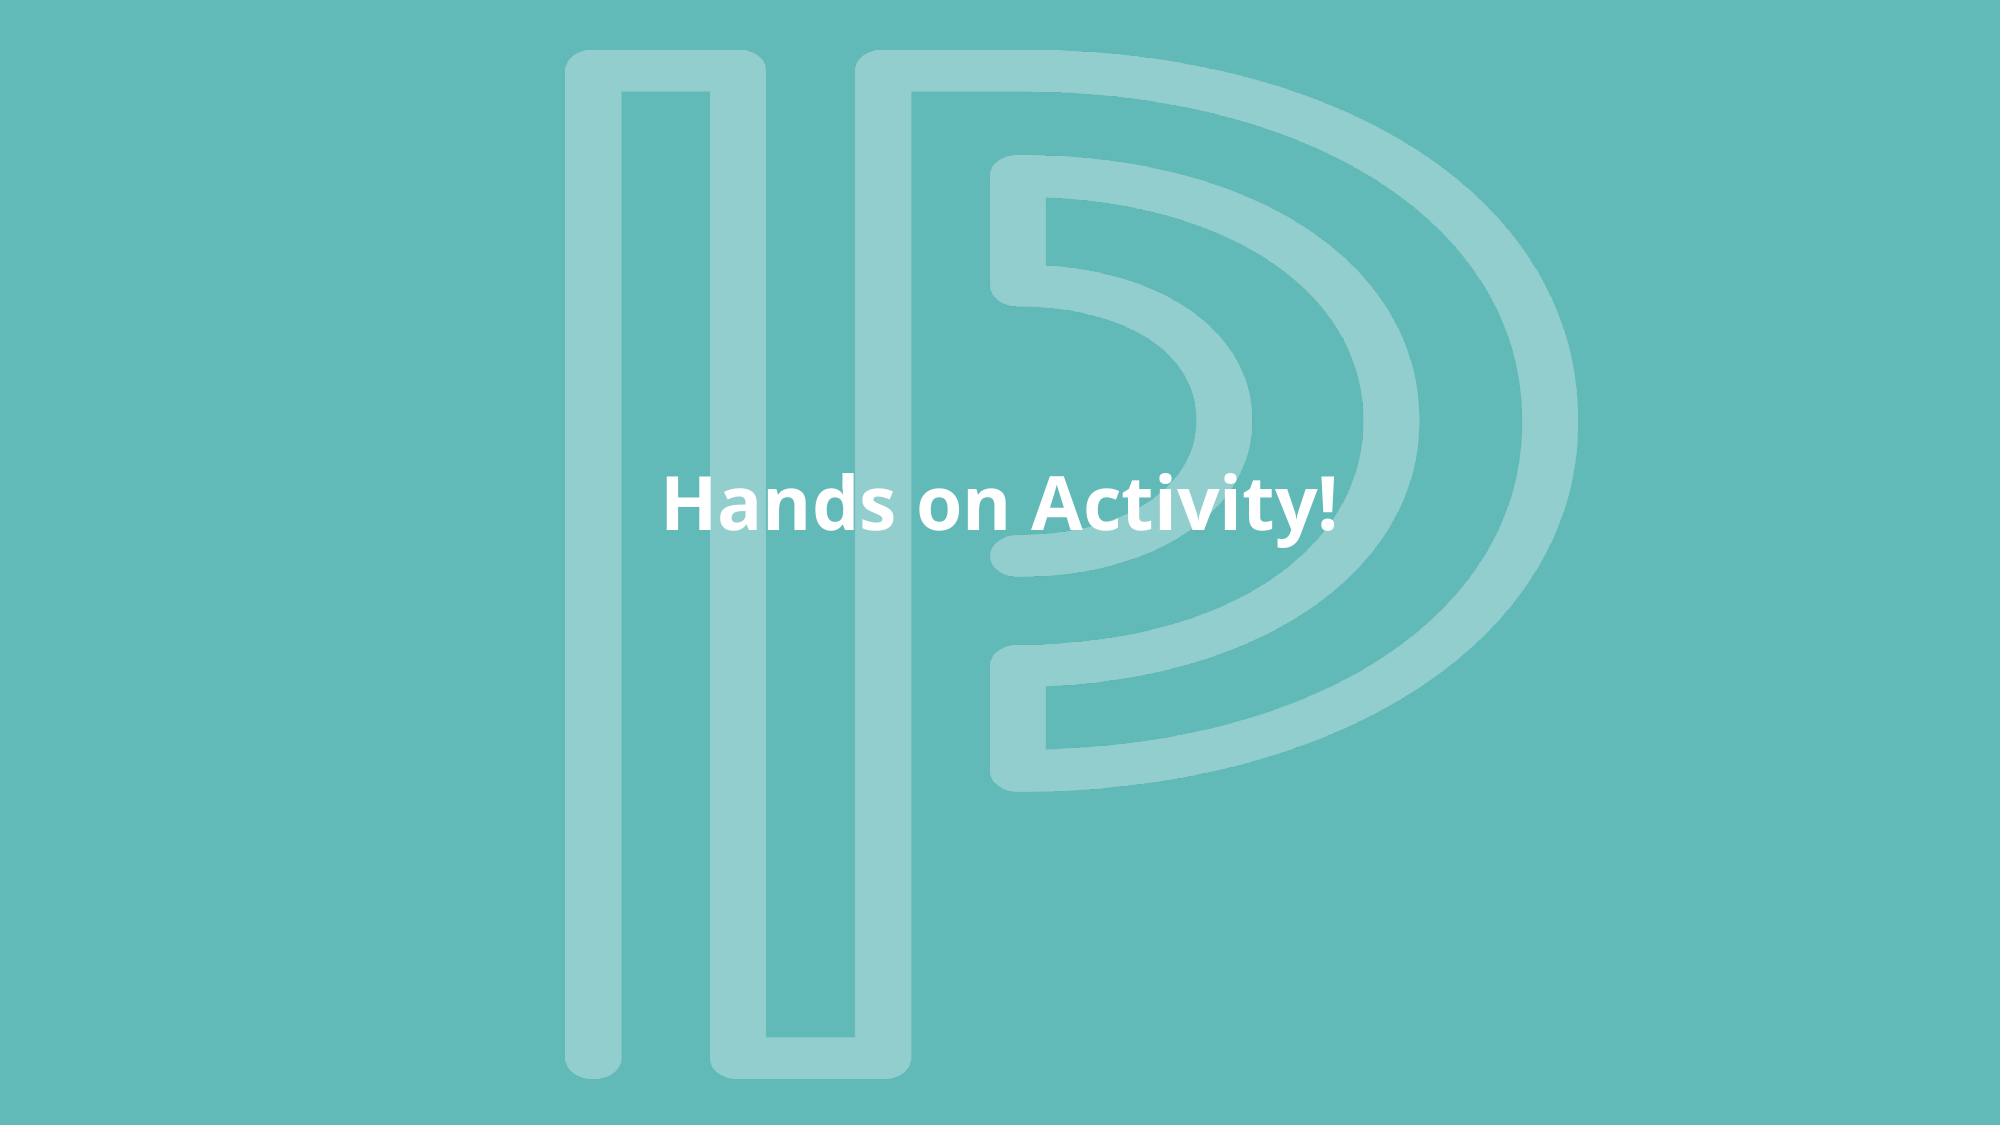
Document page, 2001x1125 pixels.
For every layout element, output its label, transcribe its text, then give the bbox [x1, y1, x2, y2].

title Hands on Activity! [0, 397, 2000, 615]
